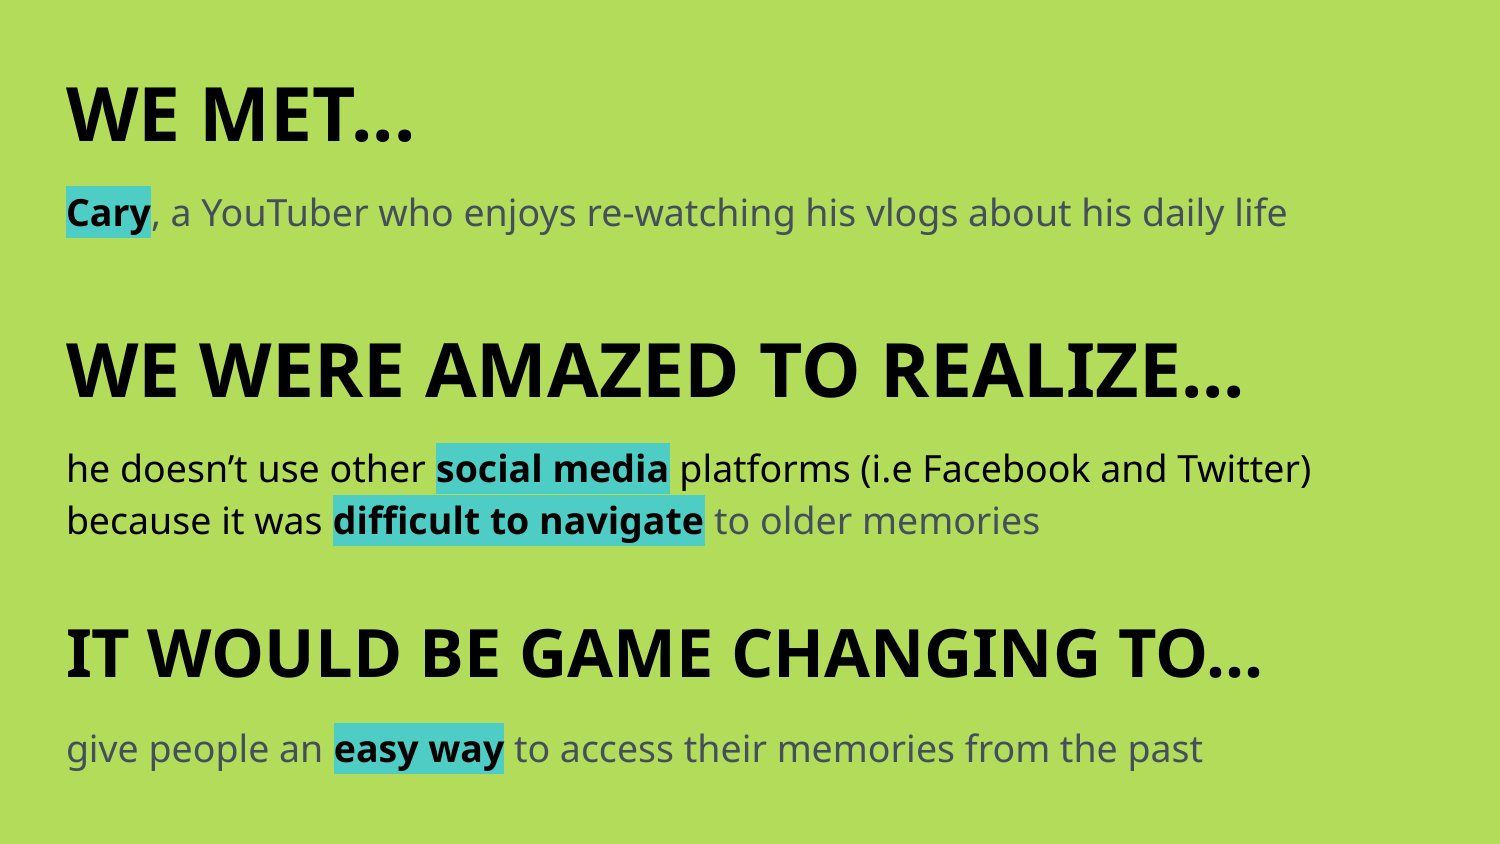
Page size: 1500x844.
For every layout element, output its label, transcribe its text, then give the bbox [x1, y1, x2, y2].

list give people an easy way to access their memories from the past [51, 703, 1449, 844]
list he doesn’t use other social media platforms (i.e Facebook and Twitter) because it was difficult to navigate to older memories [51, 423, 1449, 564]
title WE MET... [51, 51, 1449, 146]
title IT WOULD BE GAME CHANGING TO... [51, 595, 1449, 703]
list Cary, a YouTuber who enjoys re-watching his vlogs about his daily life [51, 167, 1449, 307]
title WE WERE AMAZED TO REALIZE... [51, 307, 1449, 402]
